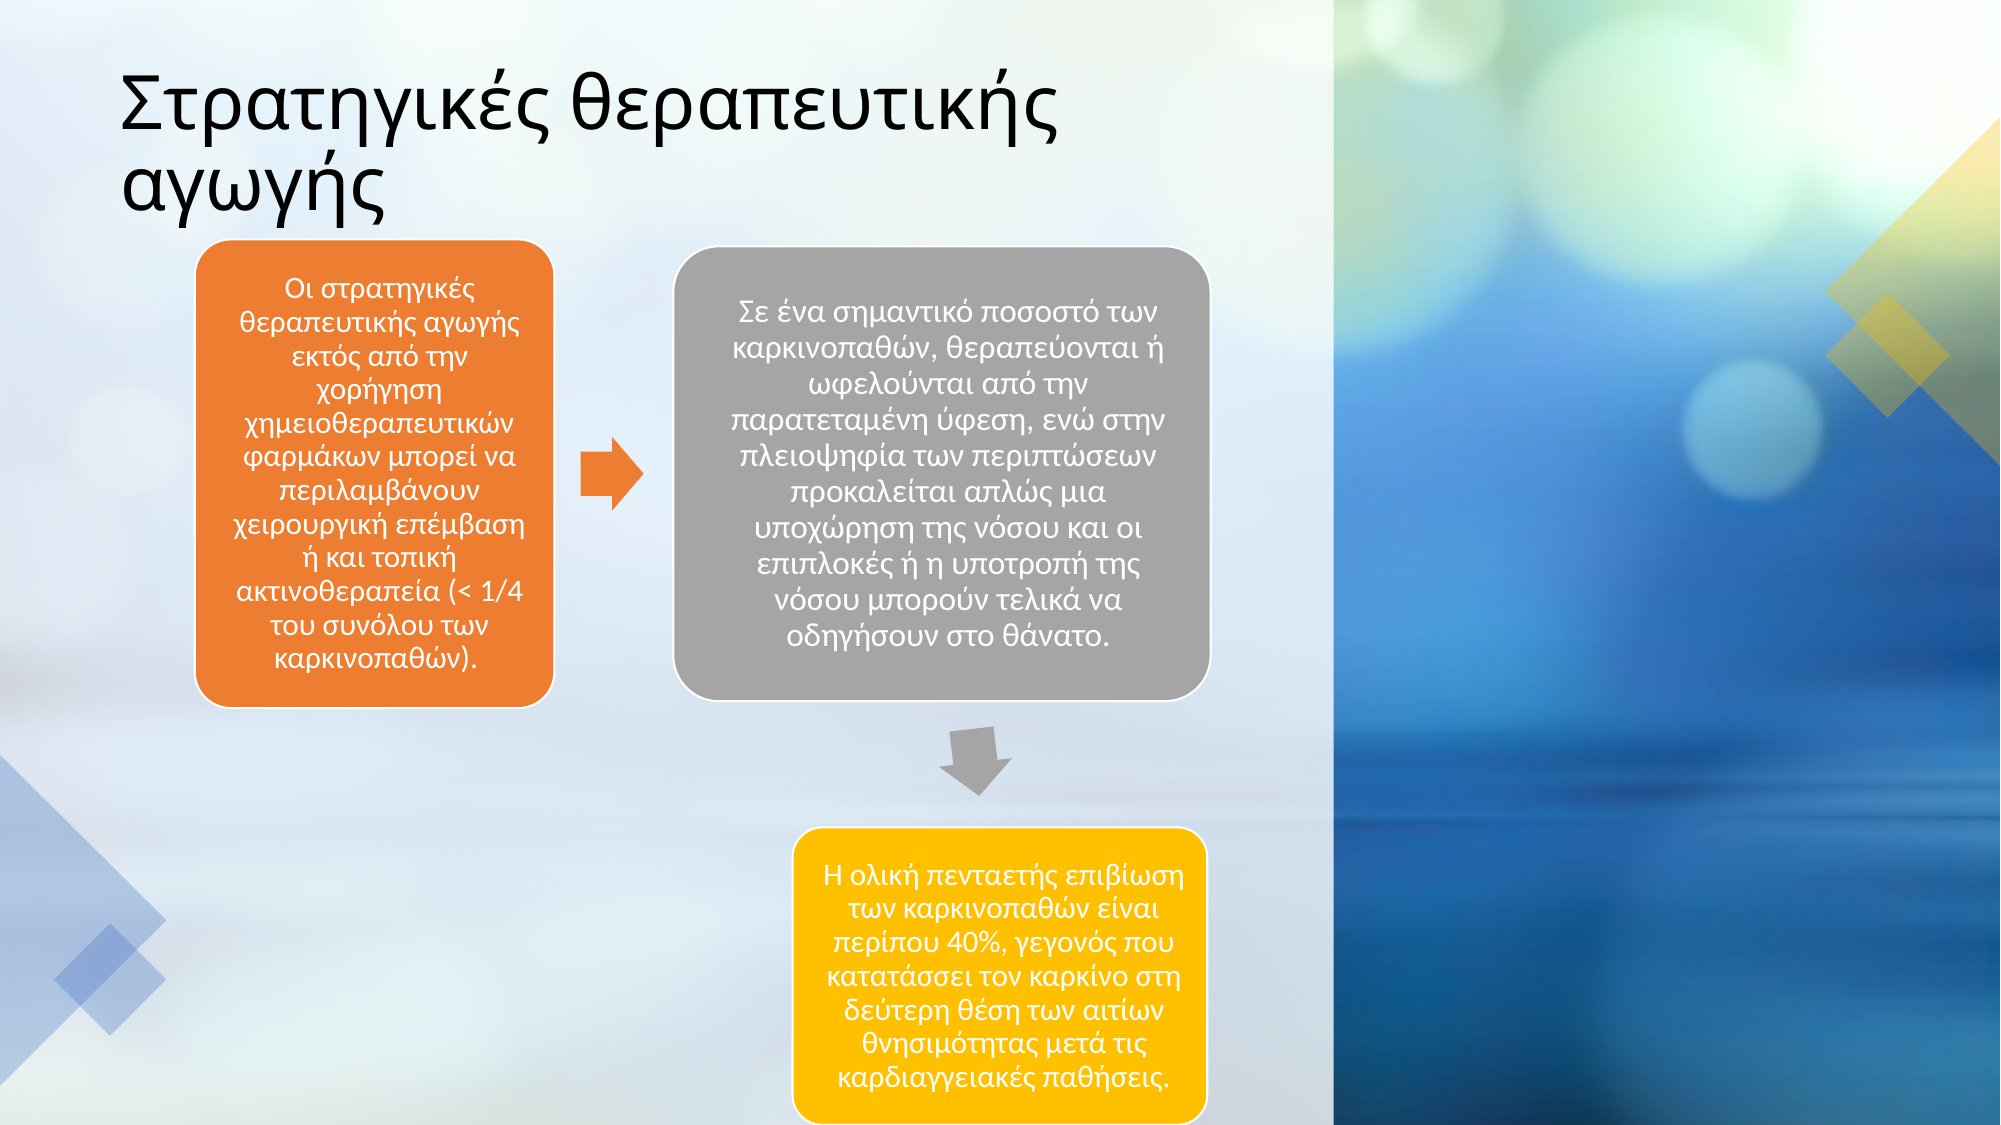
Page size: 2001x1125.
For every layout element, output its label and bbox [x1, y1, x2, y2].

picture [0, 0, 2000, 1125]
text_box [1824, 116, 2000, 466]
list [105, 239, 1300, 1125]
